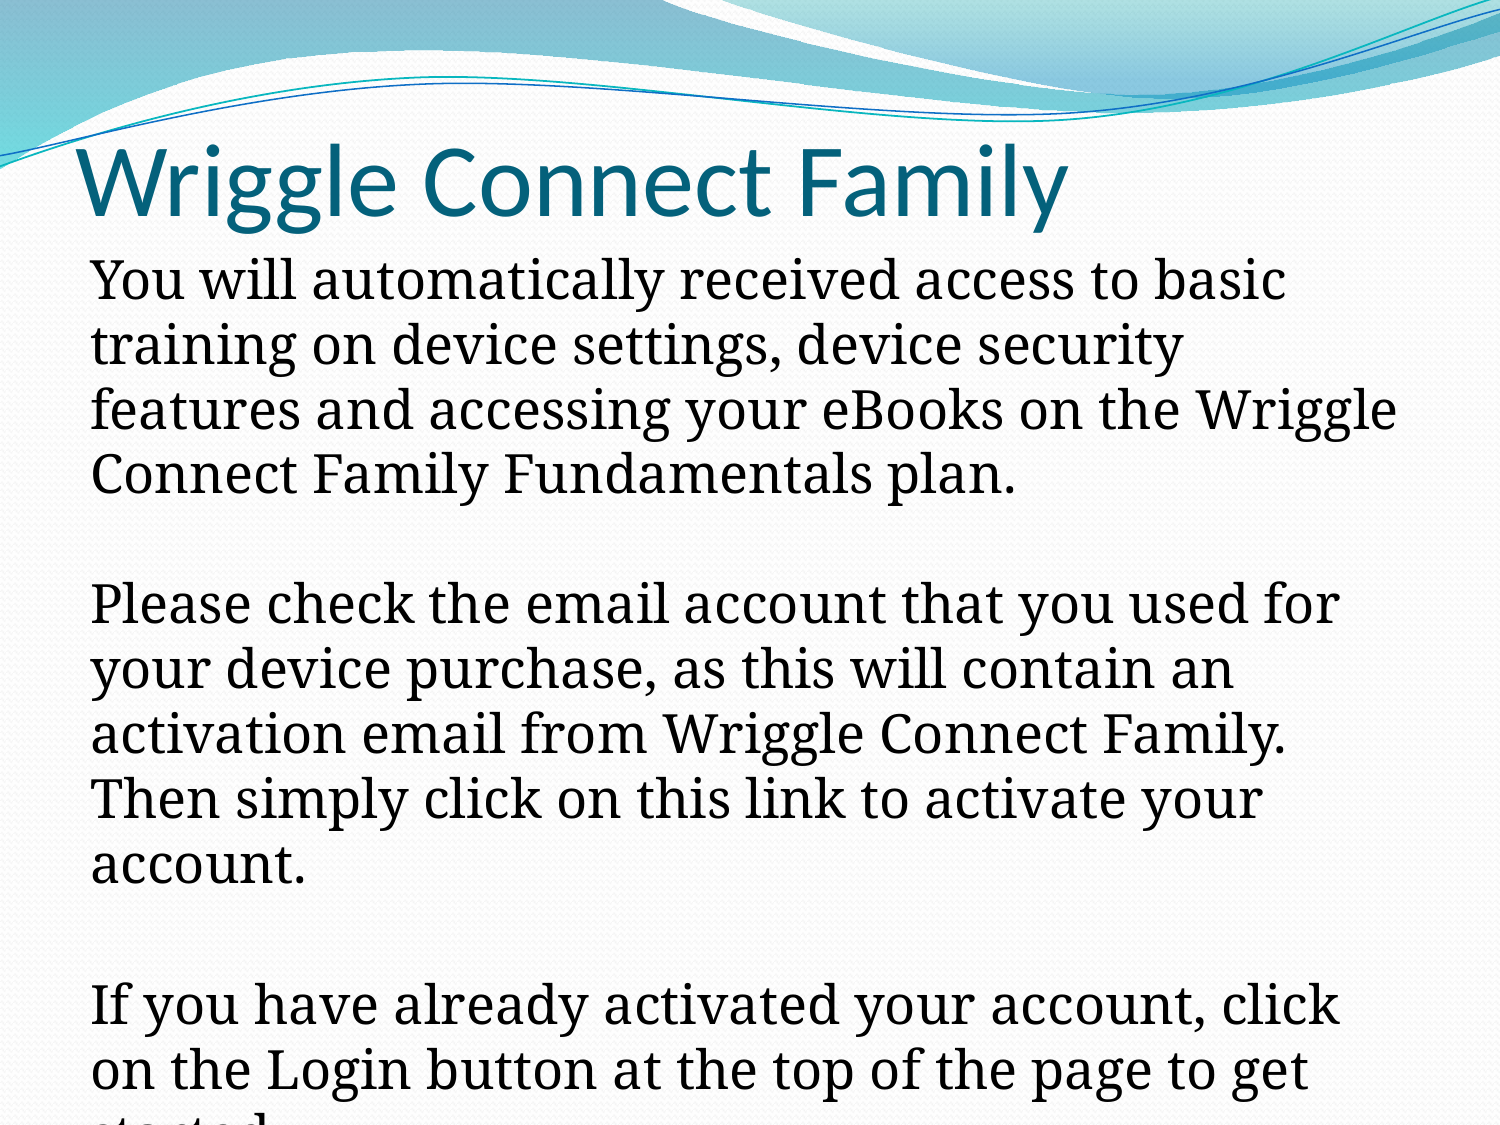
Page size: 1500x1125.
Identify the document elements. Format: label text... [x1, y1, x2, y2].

title Wriggle Connect Family [75, 50, 1425, 237]
list You will automatically received access to basic training on device settings, device security features and accessing your eBooks on the Wriggle Connect Family Fundamentals plan. Please check the email account that you used for your device purchase, as this will contain an activation email from Wriggle Connect Family. Then simply click on this link to activate your account. If you have already activated your account, click on the Login button at the top of the page to get started. [75, 237, 1425, 958]
